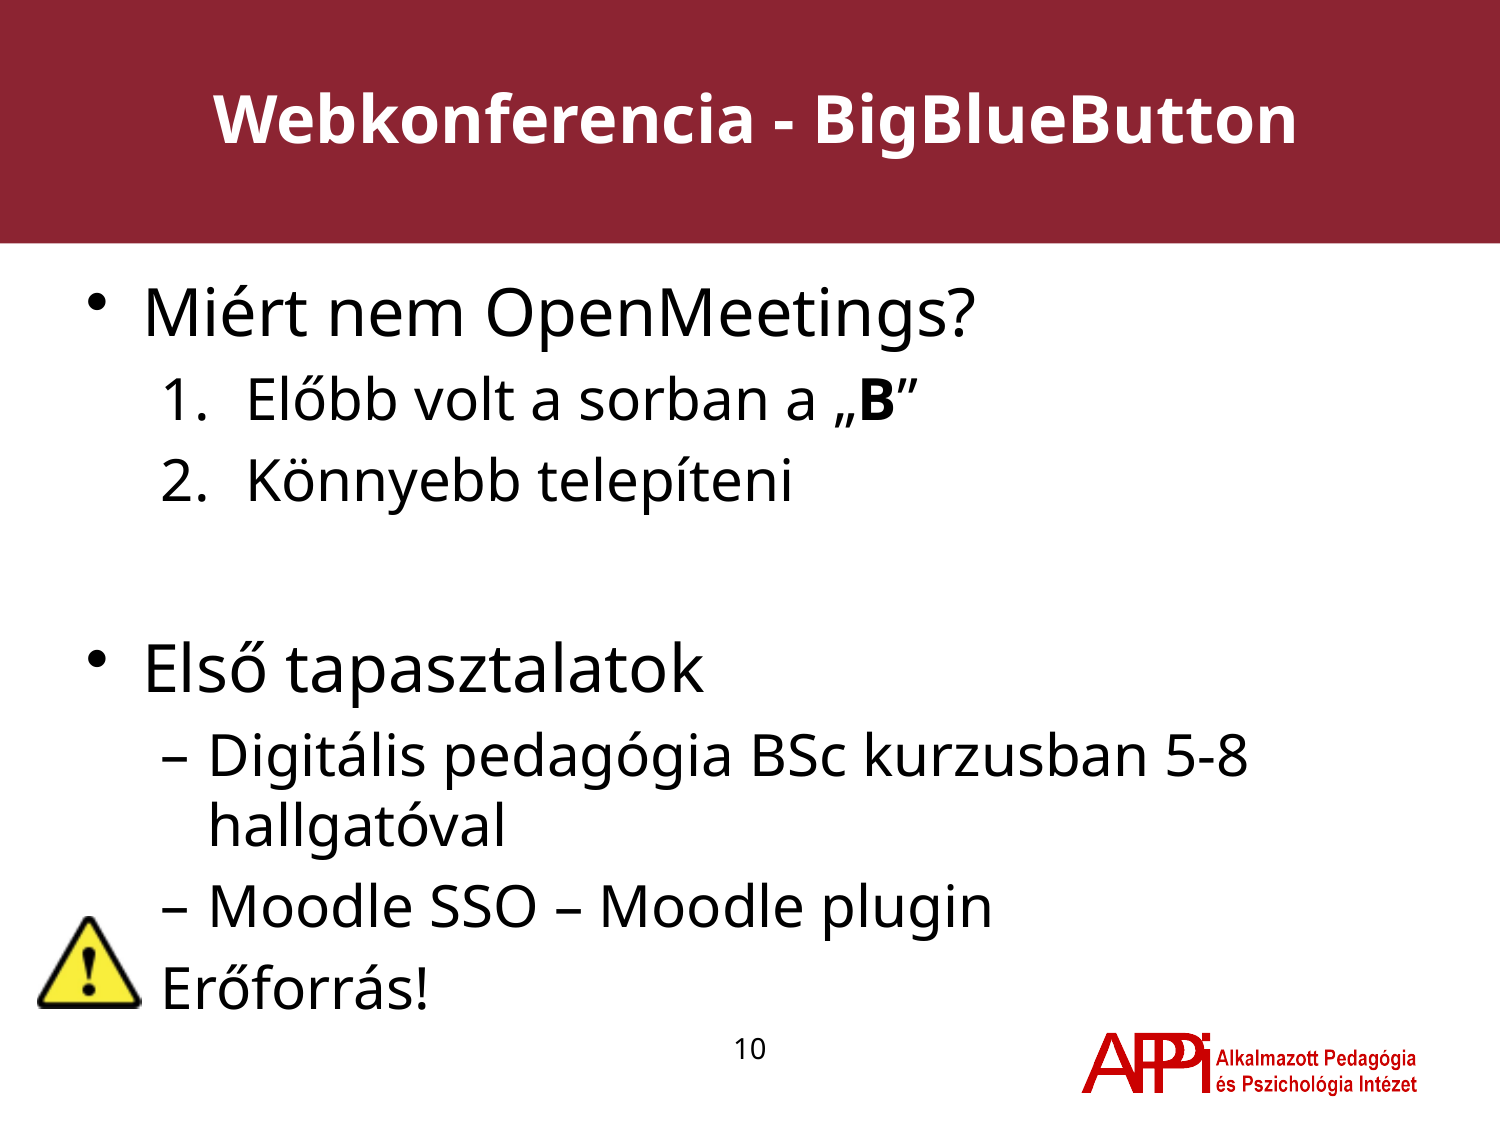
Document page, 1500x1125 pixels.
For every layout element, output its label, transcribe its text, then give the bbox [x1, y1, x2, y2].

picture [1158, 1025, 1424, 1102]
picture [37, 916, 142, 1009]
title Webkonferencia - BigBlueButton [64, 23, 1449, 211]
footer 10 [342, 1022, 1158, 1102]
list Miért nem OpenMeetings? Előbb volt a sorban a „B” Könnyebb telepíteni Első tapasztalatok Digitális pedagógia BSc kurzusban 5-8 hallgatóval Moodle SSO – Moodle plugin Erőforrás! [70, 262, 1425, 1005]
